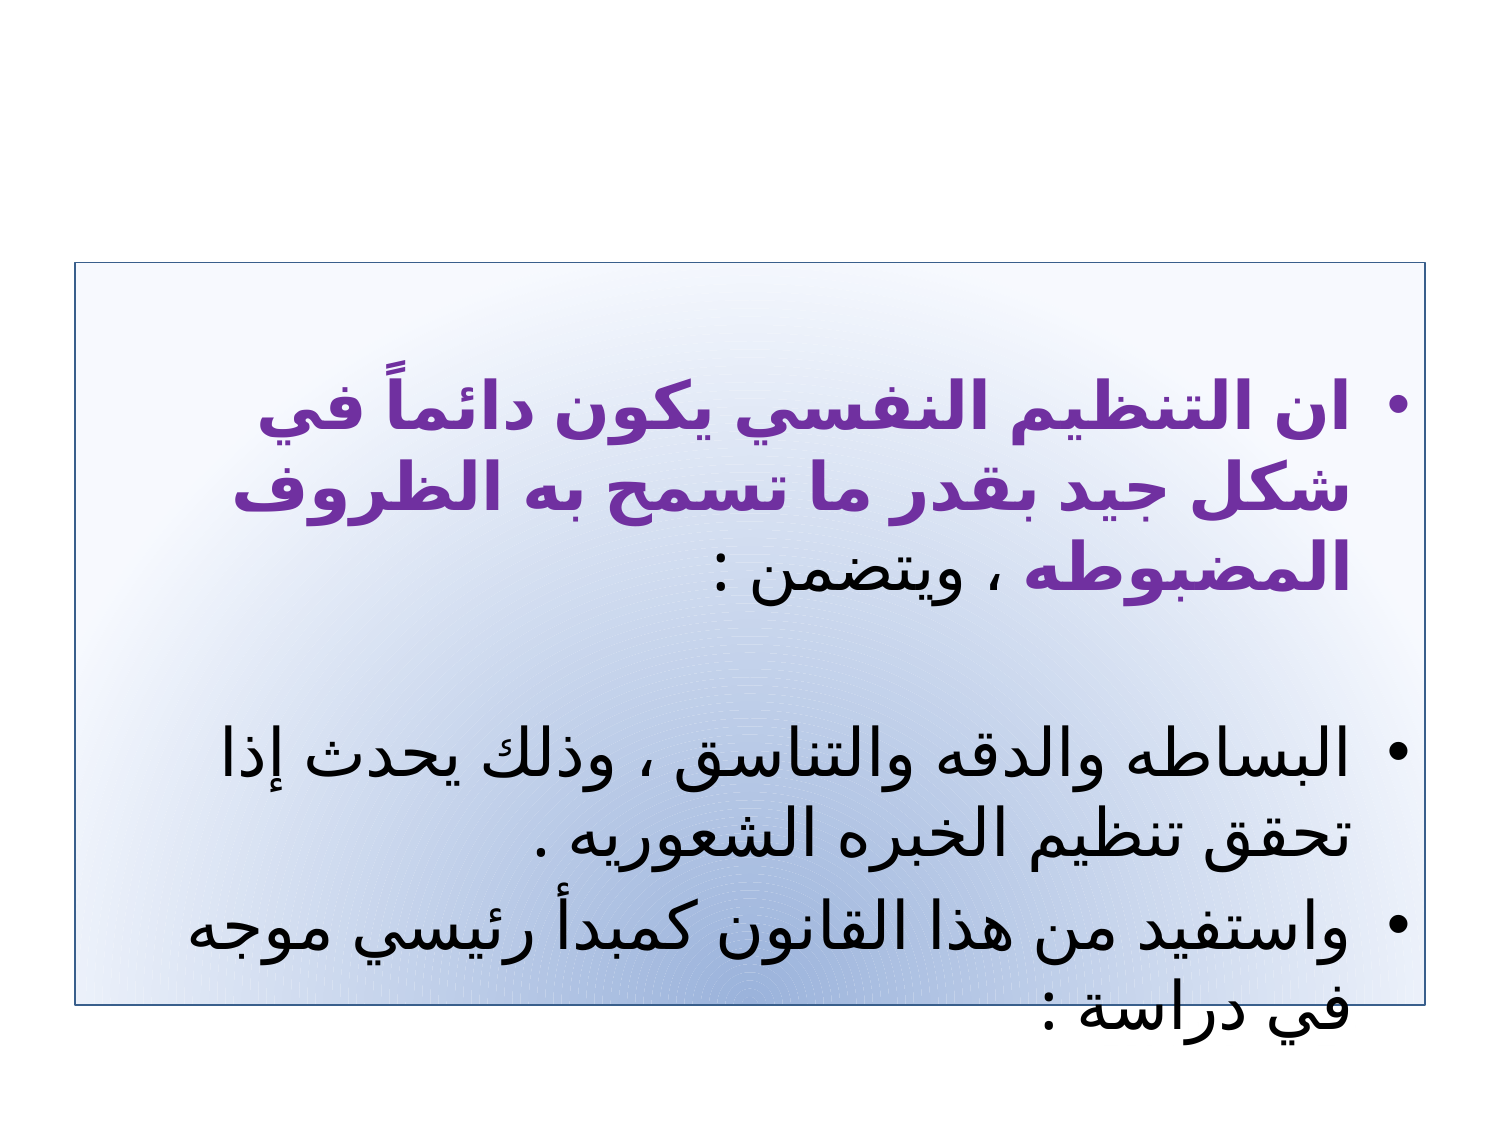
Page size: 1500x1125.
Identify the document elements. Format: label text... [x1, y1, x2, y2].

list ان التنظيم النفسي يكون دائماً في شكل جيد بقدر ما تسمح به الظروف المضبوطه ، ويتضمن : البساطه والدقه والتناسق ، وذلك يحدث إذا تحقق تنظيم الخبره الشعوريه . واستفيد من هذا القانون كمبدأ رئيسي موجه في دراسة : [74, 262, 1426, 1006]
